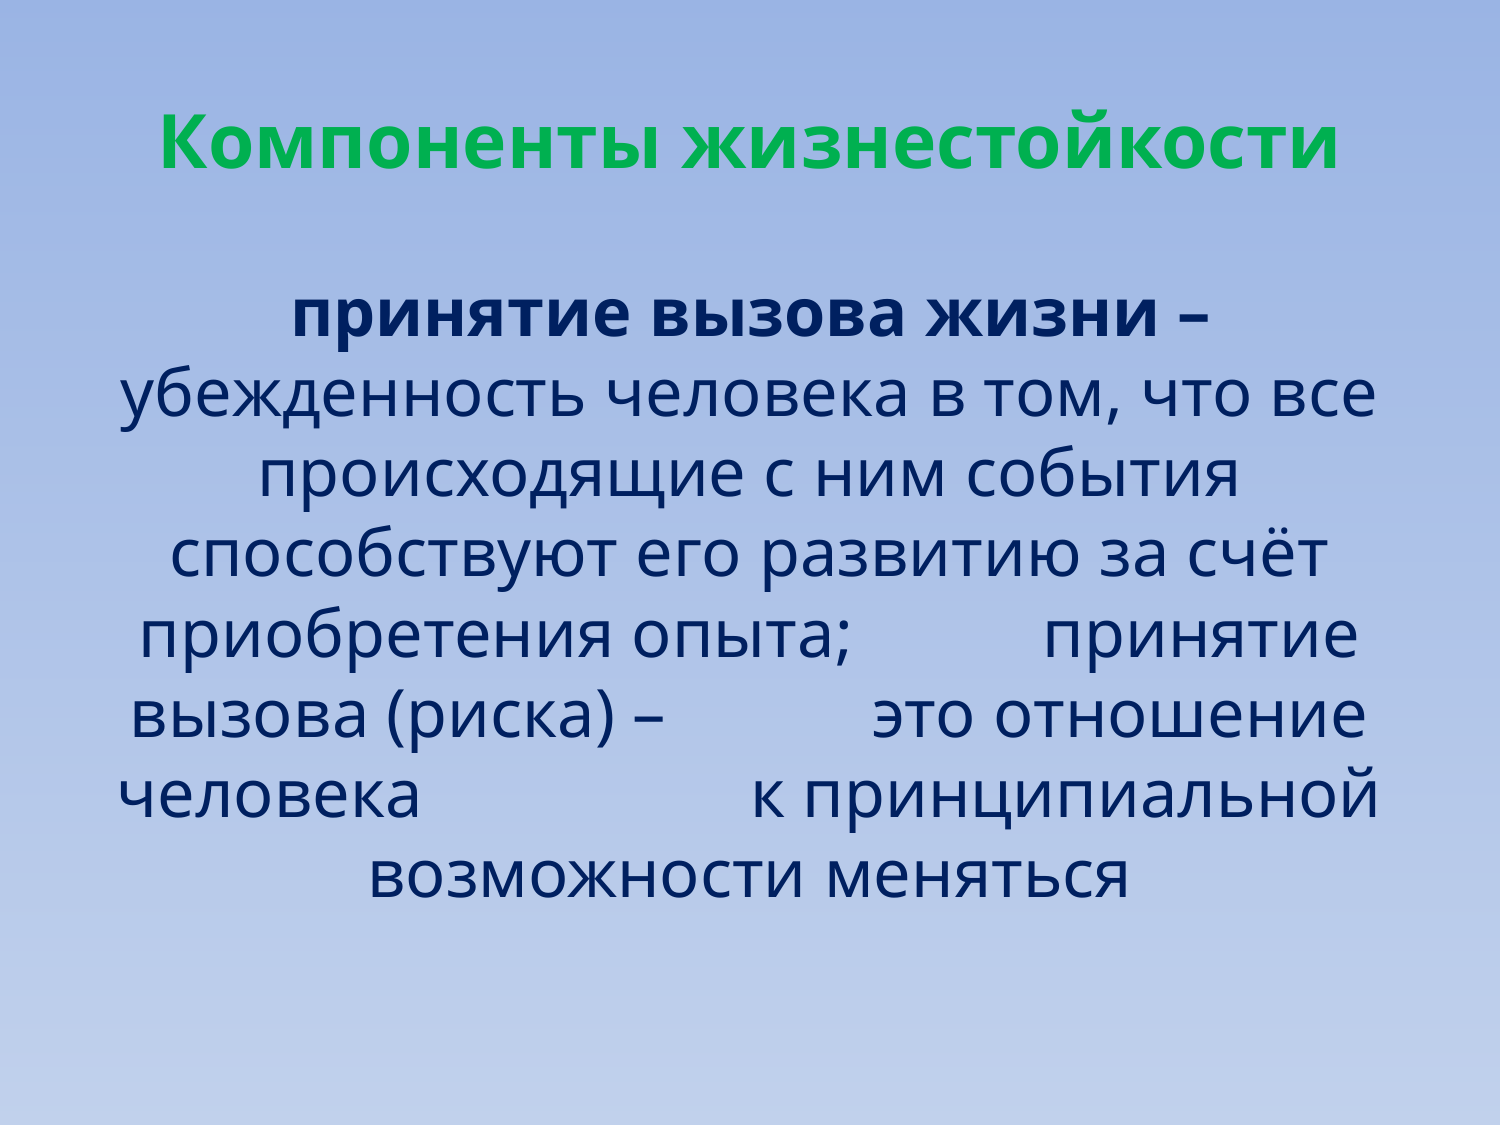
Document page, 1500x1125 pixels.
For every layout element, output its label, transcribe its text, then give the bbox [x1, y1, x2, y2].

title Компоненты жизнестойкости [75, 45, 1425, 233]
list принятие вызова жизни – убежденность человека в том, что все происходящие с ним события способствуют его развитию за счёт приобретения опыта; принятие вызова (риска) – это отношение человека к принципиальной возможности меняться [75, 262, 1425, 1005]
